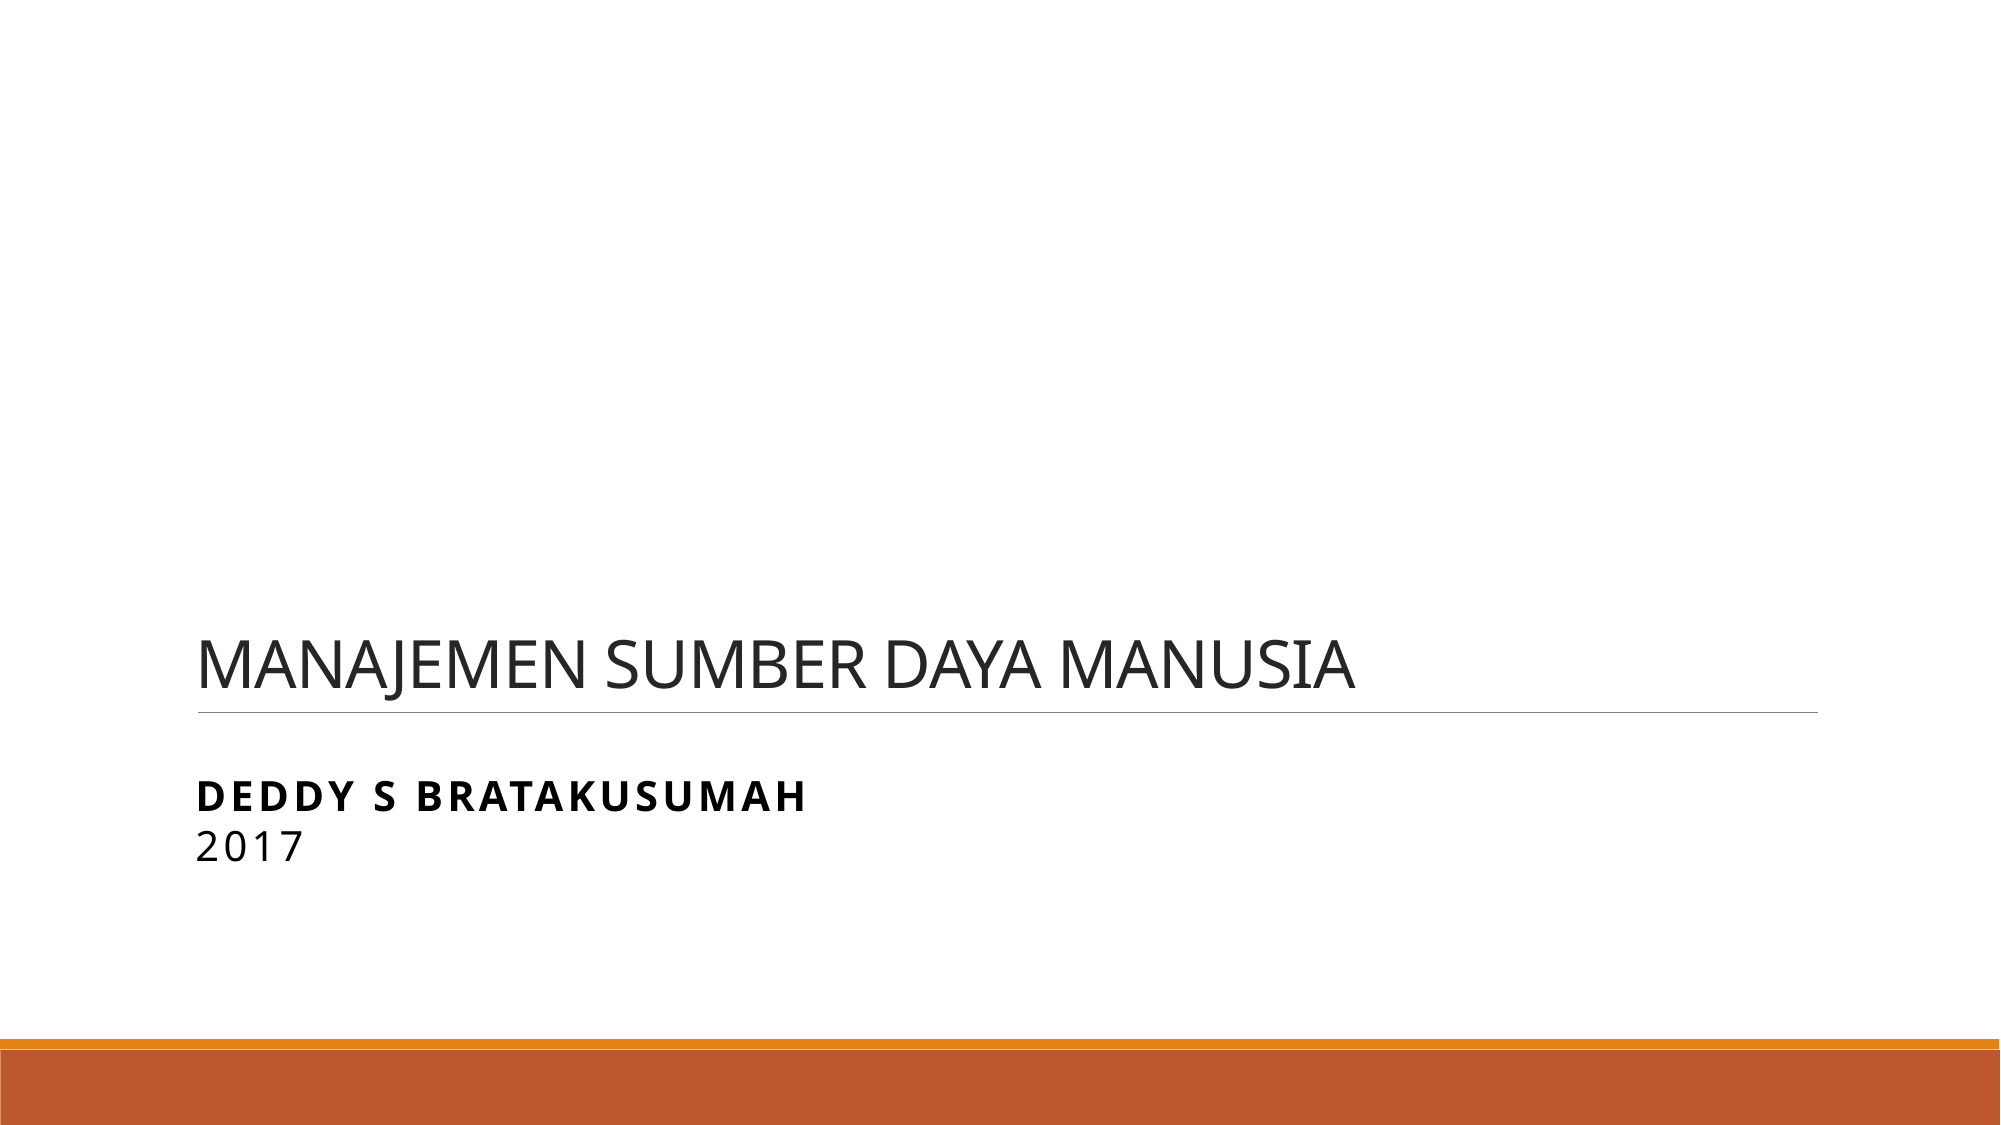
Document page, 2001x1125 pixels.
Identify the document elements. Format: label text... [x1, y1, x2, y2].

subtitle DEDDY S BRATAKUSUMAH 2017 [180, 762, 1831, 919]
title MANAJEMEN SUMBER DAYA MANUSIA [180, 124, 1830, 710]
